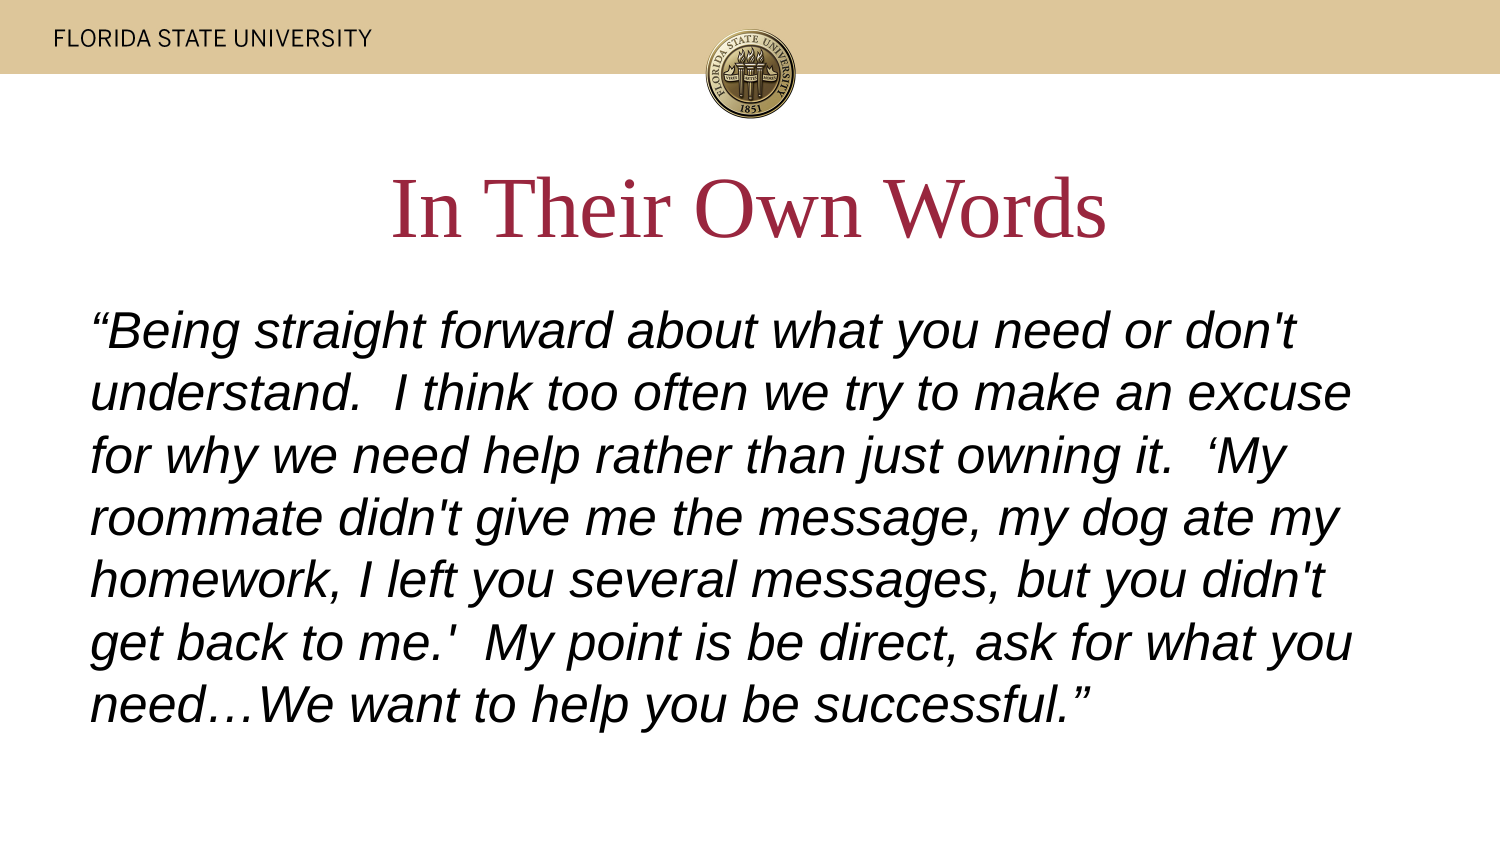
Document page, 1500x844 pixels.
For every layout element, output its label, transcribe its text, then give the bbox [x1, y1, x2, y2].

picture [0, 0, 1500, 844]
title In Their Own Words [75, 143, 1425, 263]
list “Being straight forward about what you need or don't understand. I think too often we try to make an excuse for why we need help rather than just owning it. ‘My roommate didn't give me the message, my dog ate my homework, I left you several messages, but you didn't get back to me.' My point is be direct, ask for what you need…We want to help you be successful.” [75, 288, 1425, 744]
